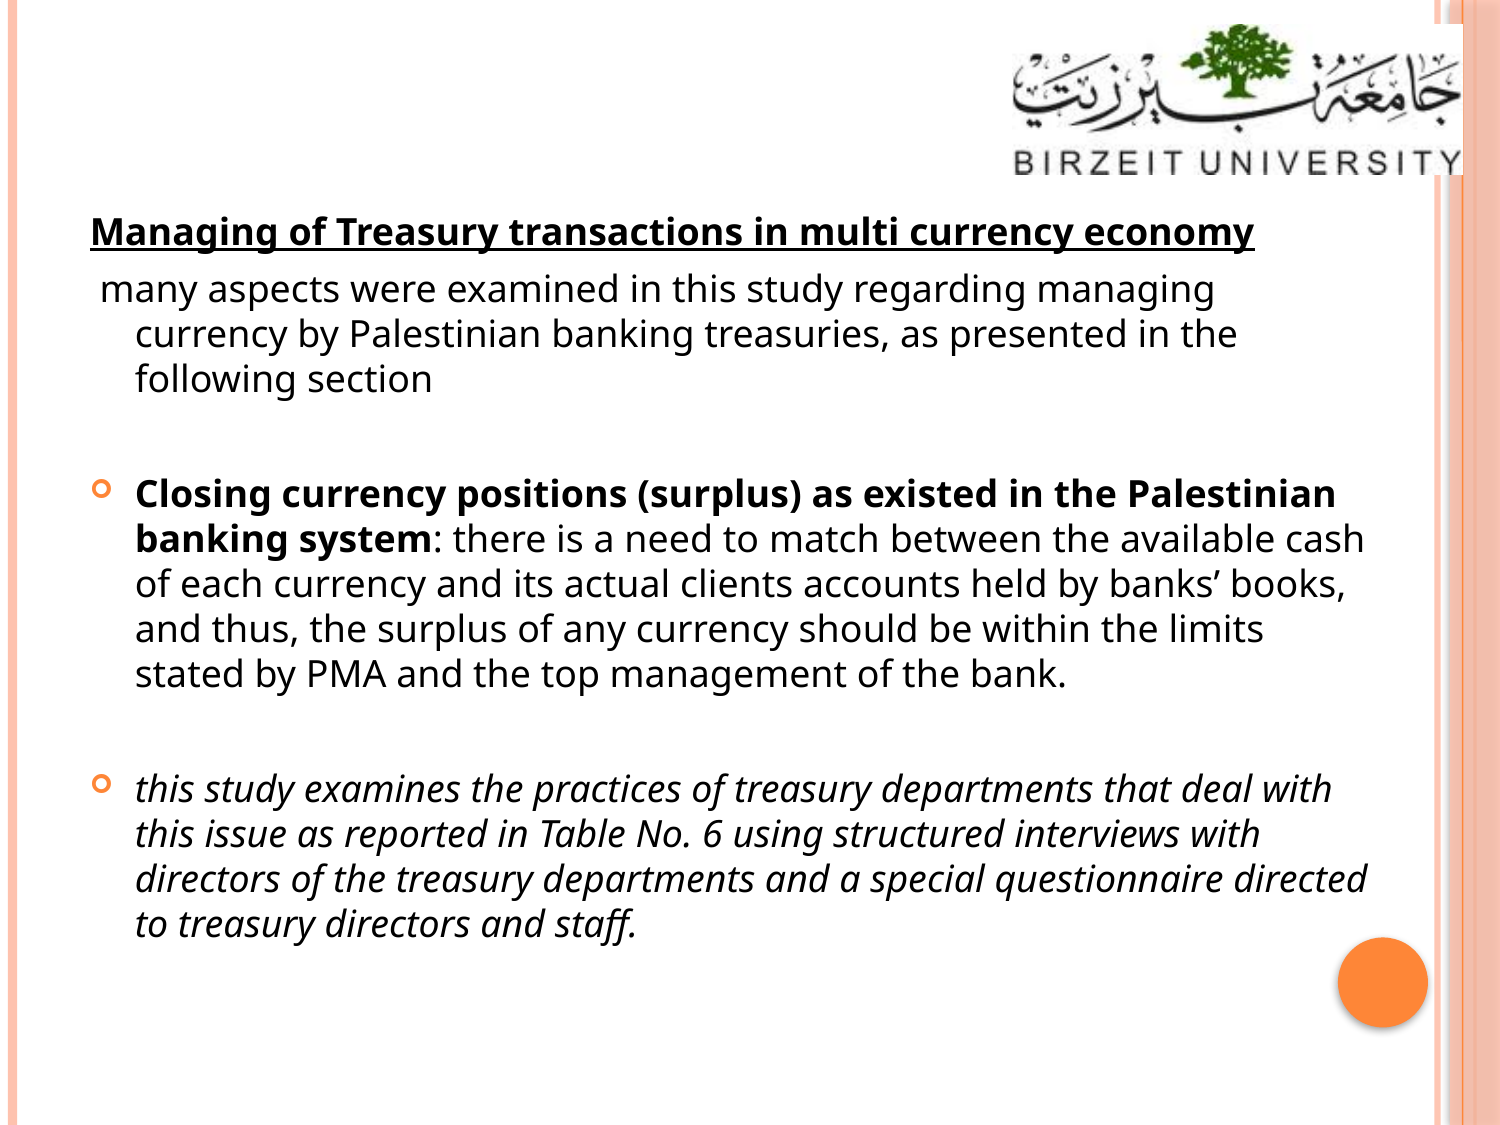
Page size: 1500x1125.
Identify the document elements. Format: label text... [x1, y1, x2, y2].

picture [1011, 24, 1463, 176]
list Managing of Treasury transactions in multi currency economy many aspects were examined in this study regarding managing currency by Palestinian banking treasuries, as presented in the following section Closing currency positions (surplus) as existed in the Palestinian banking system: there is a need to match between the available cash of each currency and its actual clients accounts held by banks’ books, and thus, the surplus of any currency should be within the limits stated by PMA and the top management of the bank. this study examines the practices of treasury departments that deal with this issue as reported in Table No. 6 using structured interviews with directors of the treasury departments and a special questionnaire directed to treasury directors and staff. [75, 200, 1388, 1000]
